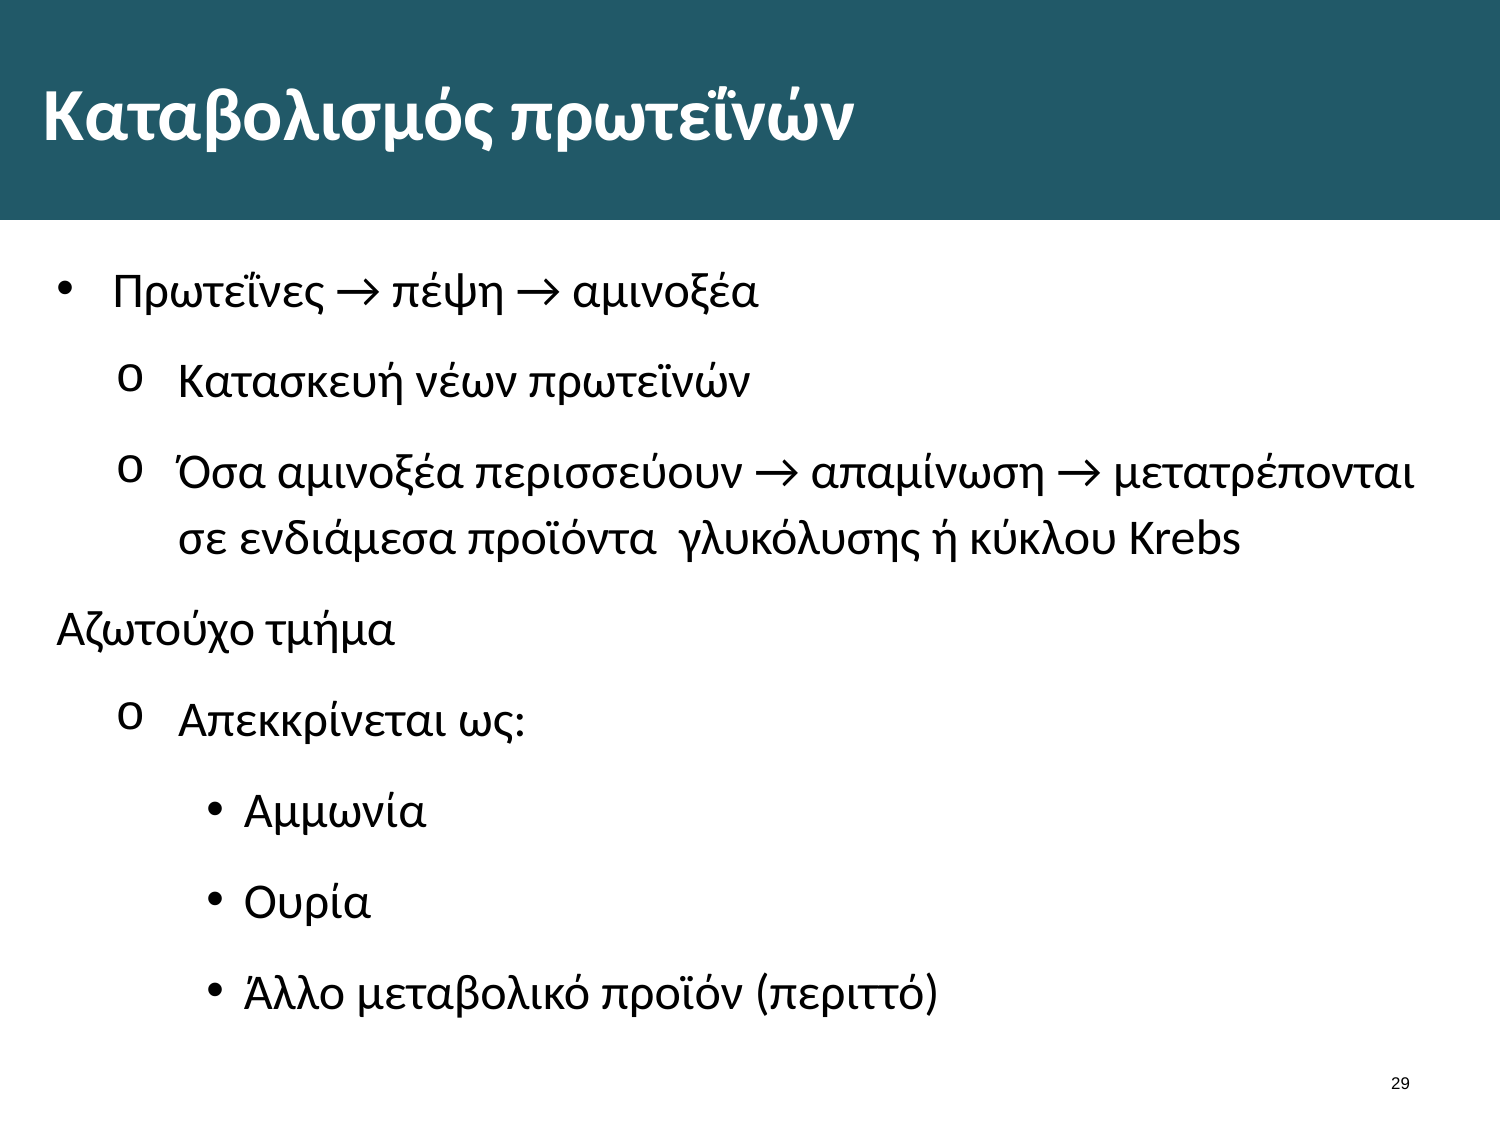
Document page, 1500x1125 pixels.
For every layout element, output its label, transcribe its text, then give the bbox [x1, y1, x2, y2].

list Πρωτεΐνες → πέψη → αμινοξέα Κατασκευή νέων πρωτεϊνών Όσα αμινοξέα περισσεύουν → απαμίνωση → μετατρέπονται σε ενδιάμεσα προϊόντα γλυκόλυσης ή κύκλου Krebs Αζωτούχο τμήμα Απεκκρίνεται ως: Αμμωνία Ουρία Άλλο μεταβολικό προϊόν (περιττό) [41, 243, 1459, 1083]
title Καταβολισμός πρωτεΐνών [0, 0, 1500, 220]
slide_number 28 [1074, 1042, 1425, 1103]
